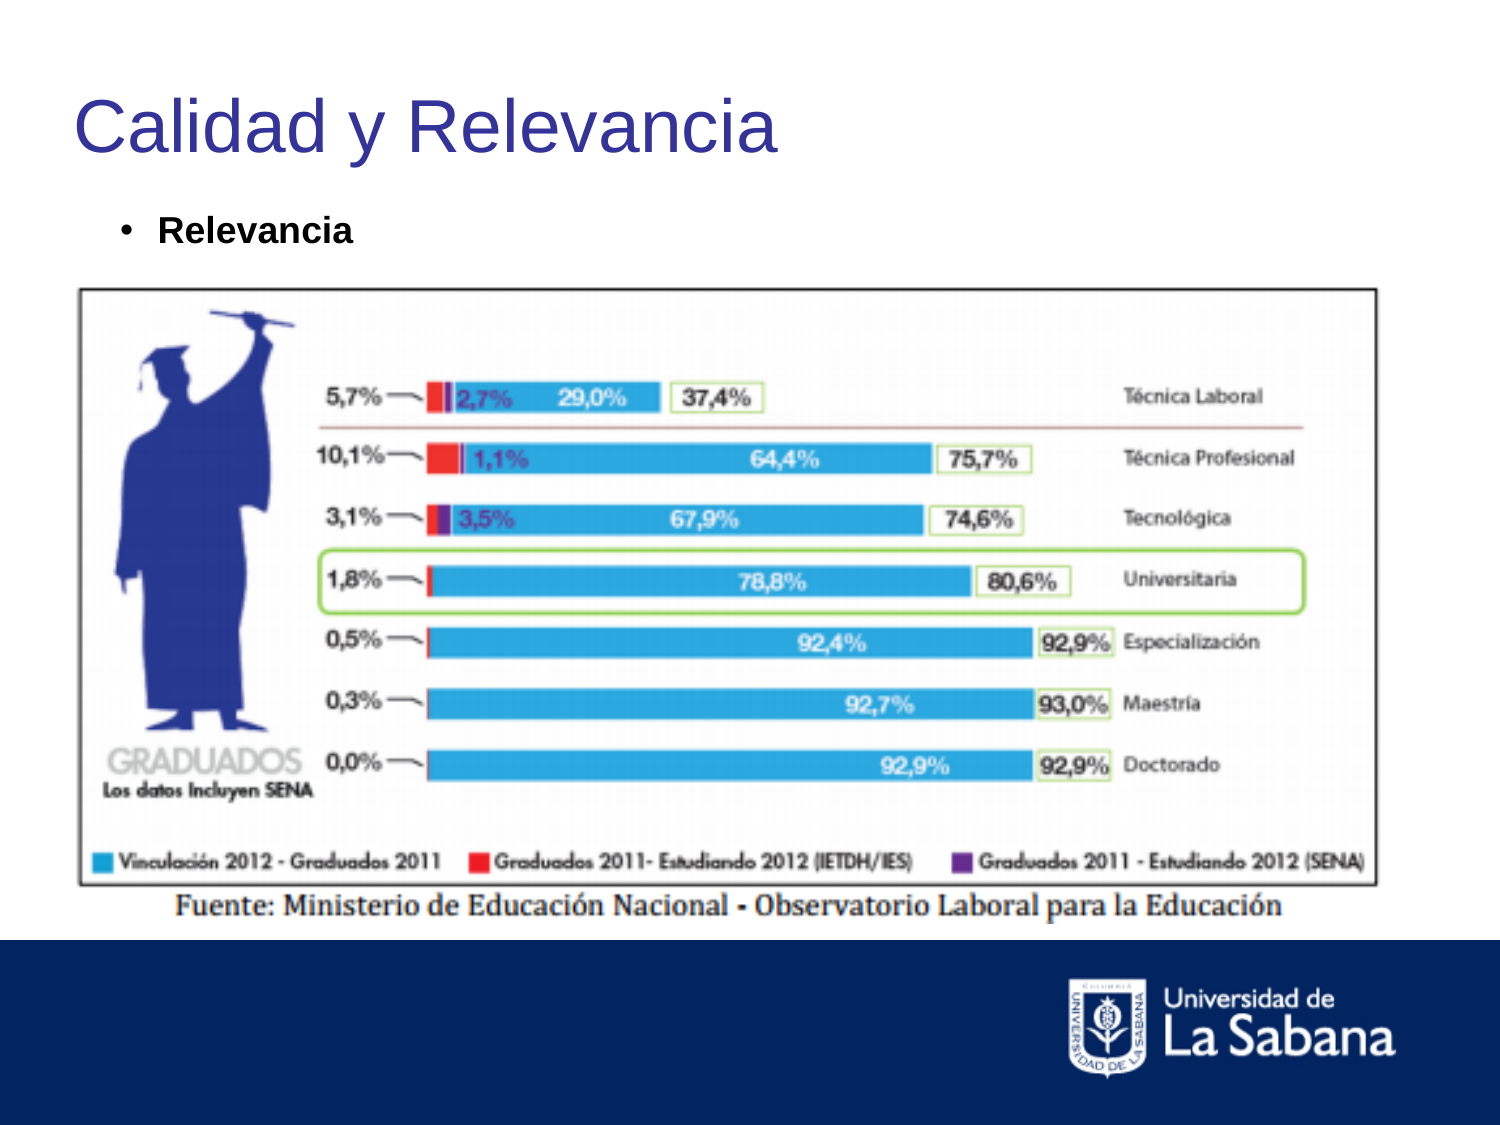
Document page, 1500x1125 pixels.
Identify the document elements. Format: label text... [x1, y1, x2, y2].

picture [0, 940, 1500, 1125]
text_box Relevancia [105, 199, 369, 259]
picture [70, 280, 1387, 924]
text_box Calidad y Relevancia [58, 70, 1406, 183]
